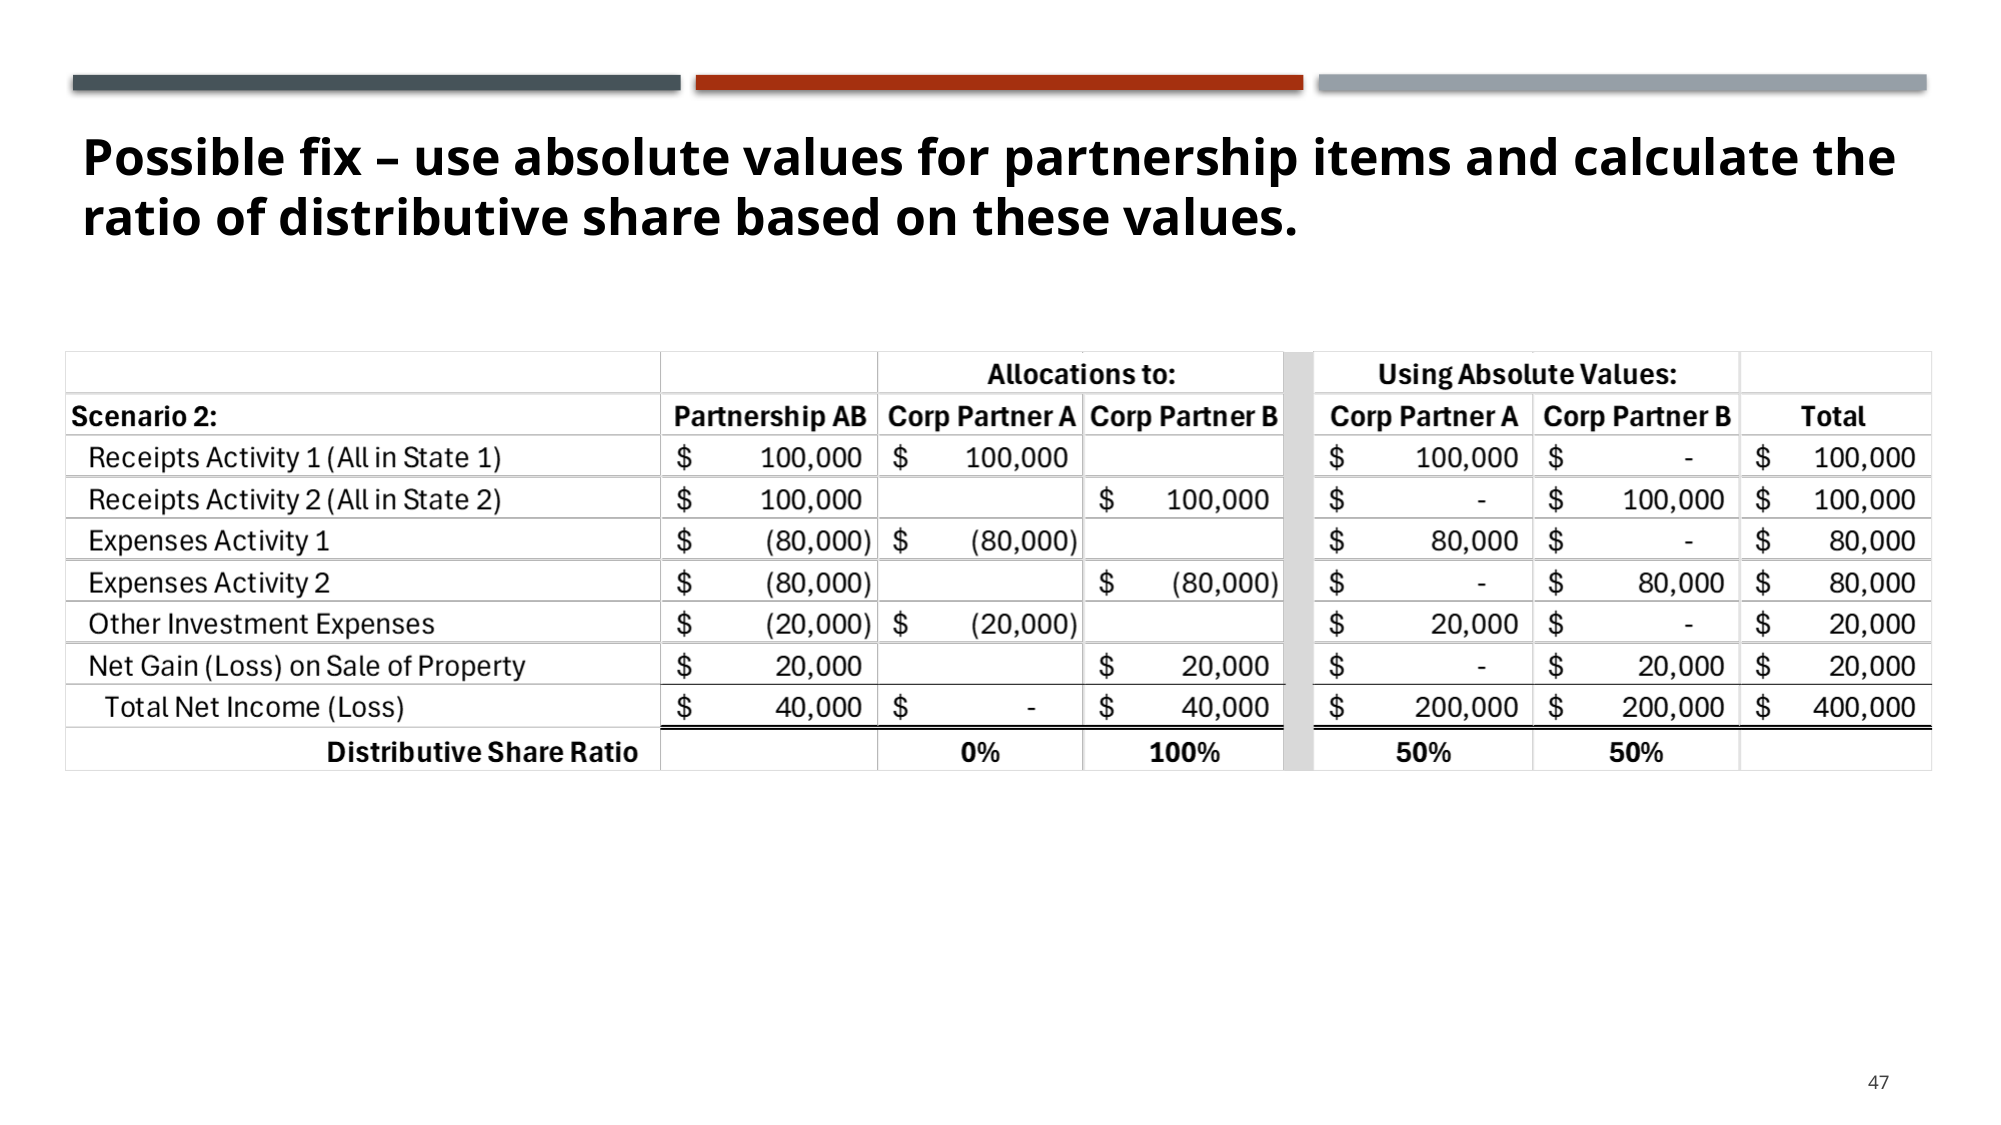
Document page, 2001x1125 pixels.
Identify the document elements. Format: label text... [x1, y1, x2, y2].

slide_number 47 [1732, 1053, 1905, 1114]
picture [65, 351, 1935, 774]
text_box Possible fix – use absolute values for partnership items and calculate the ratio of distributive share based on these values. [68, 117, 1920, 253]
